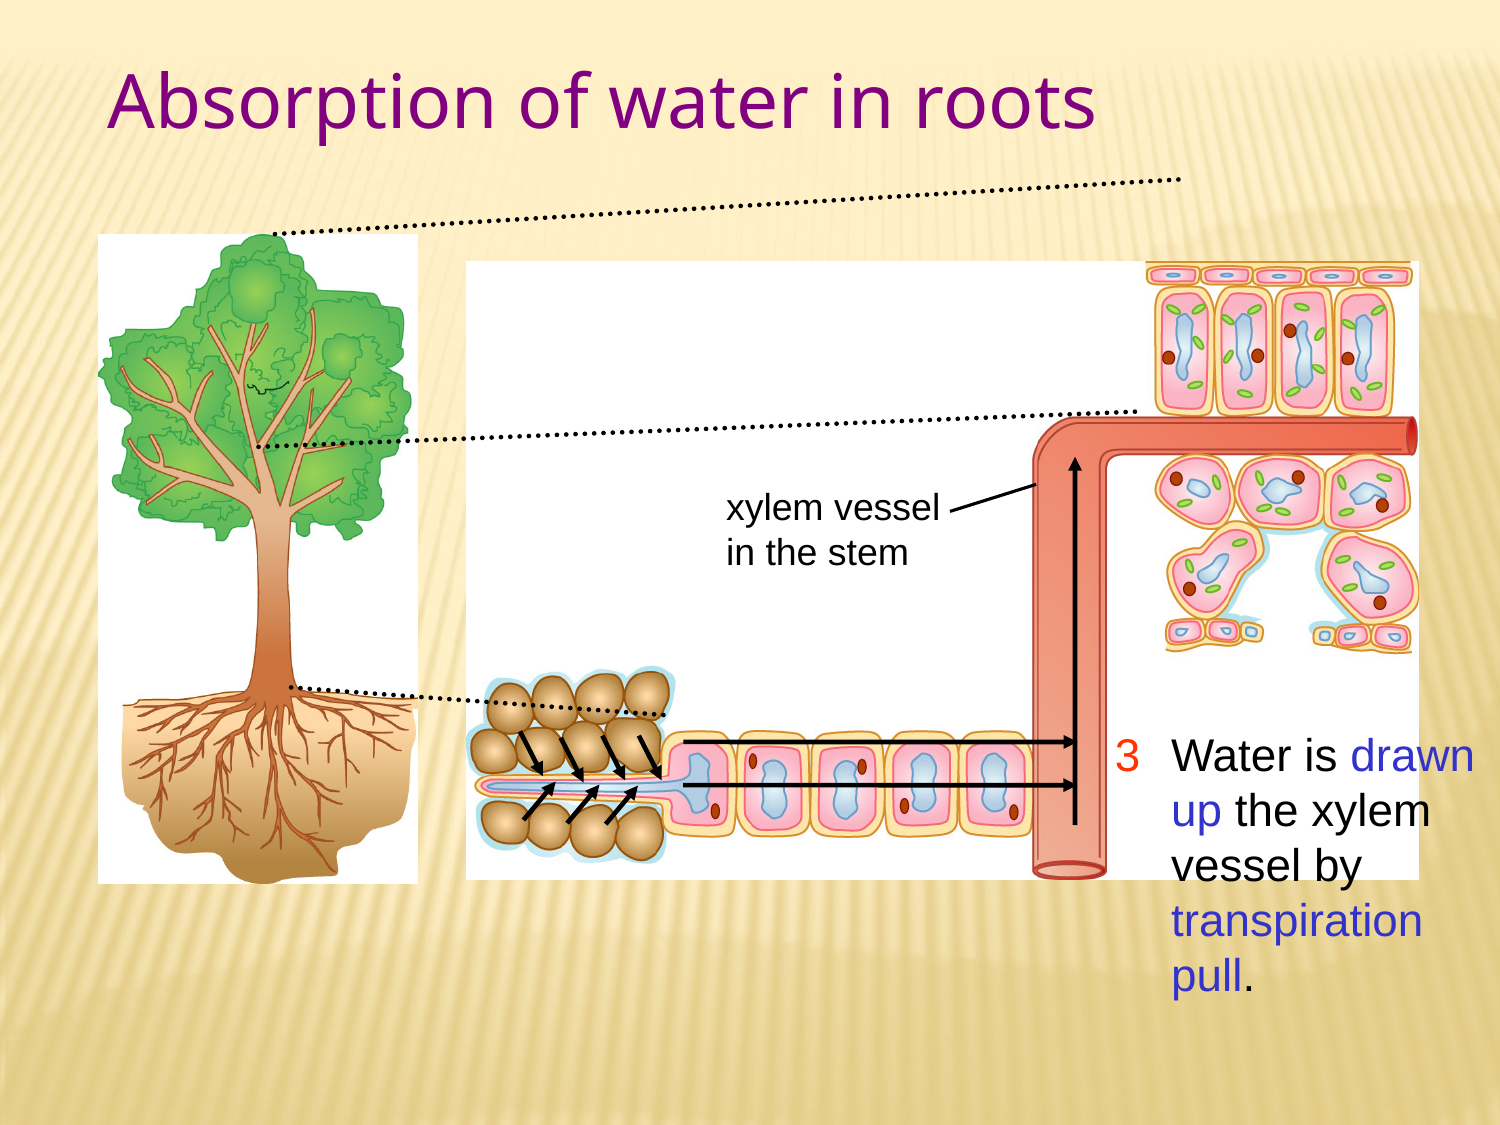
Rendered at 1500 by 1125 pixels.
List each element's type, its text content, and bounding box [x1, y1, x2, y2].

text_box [516, 789, 645, 817]
text_box 3 Water is drawn up the xylem vessel by transpiration pull. [1099, 718, 1497, 1008]
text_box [258, 178, 1420, 880]
picture [98, 234, 259, 885]
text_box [519, 731, 662, 783]
text_box Absorption of water in roots [92, 46, 1480, 152]
